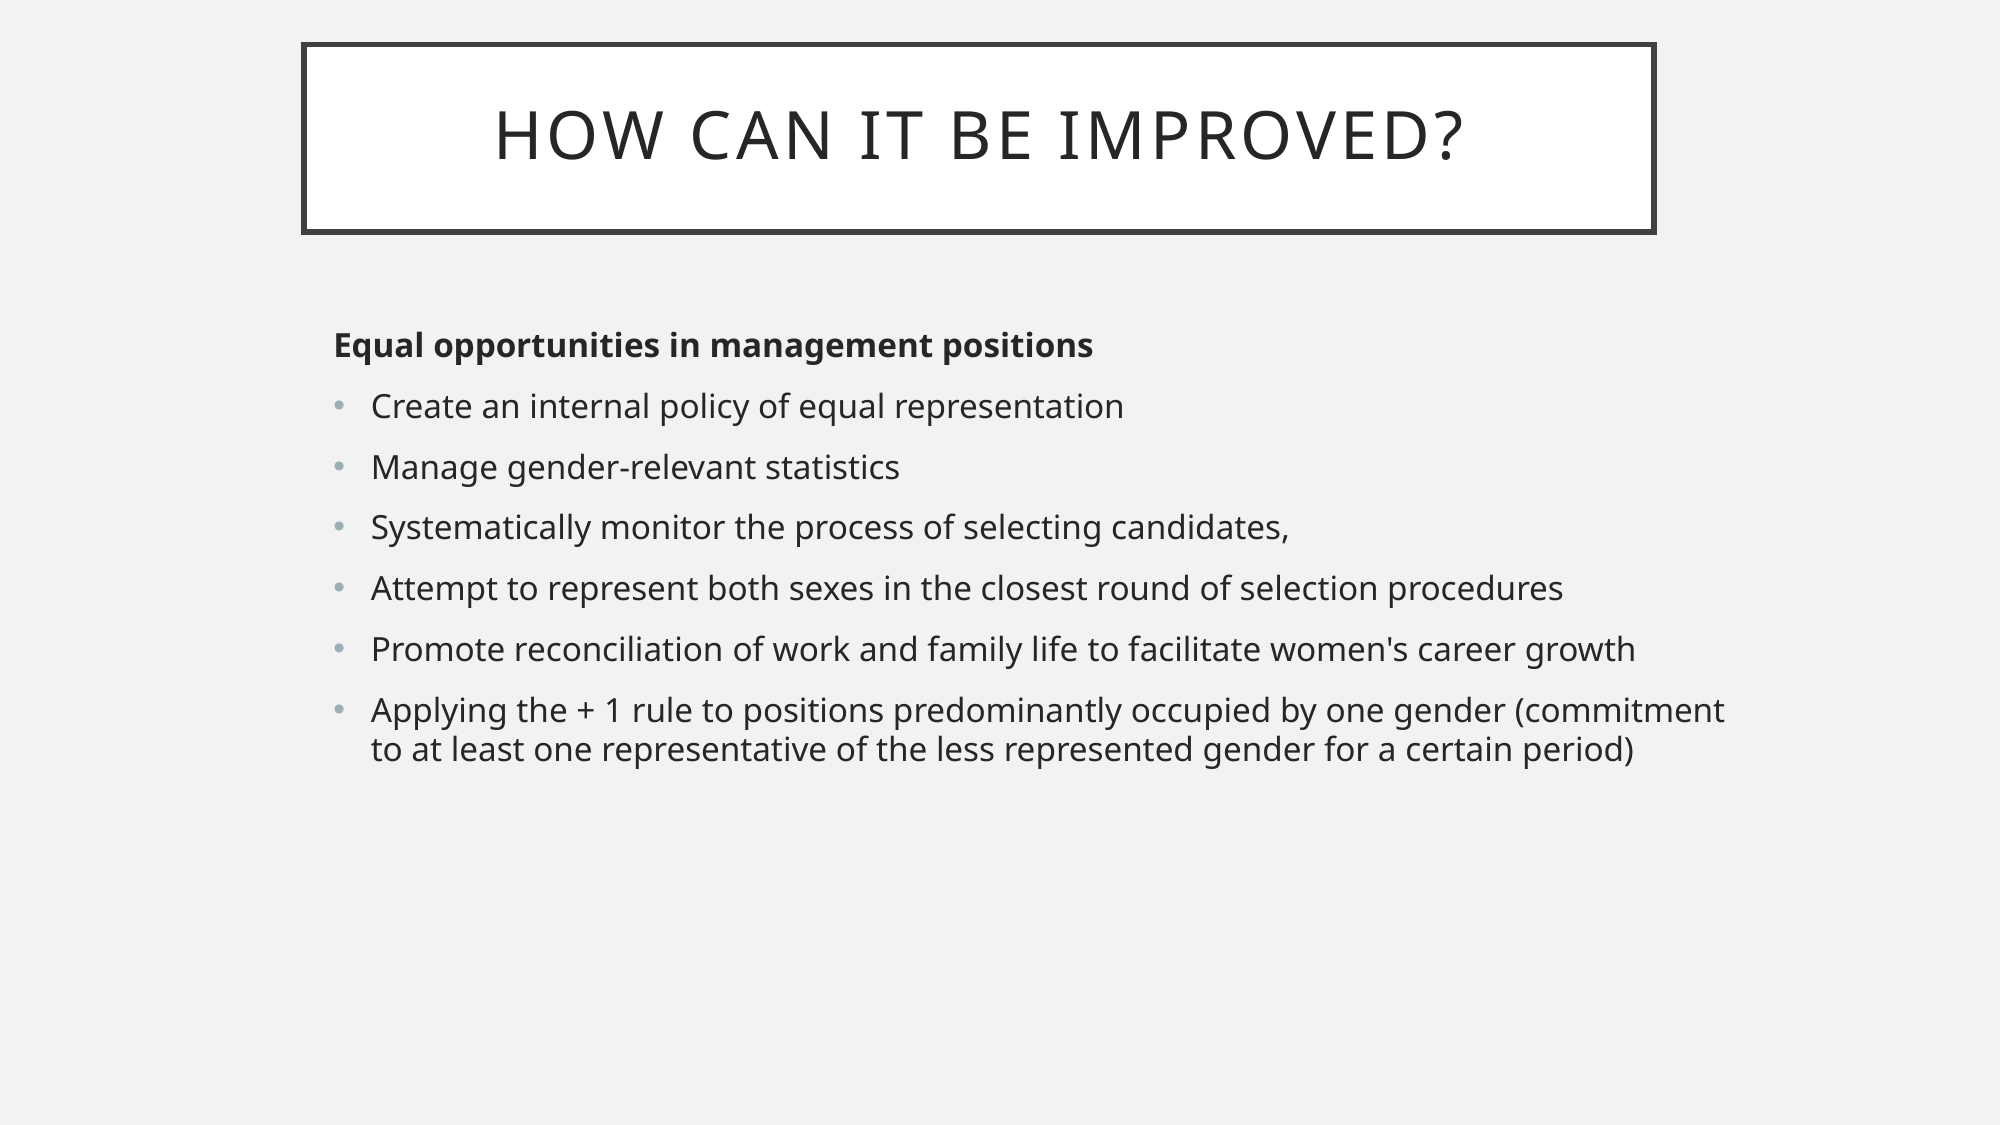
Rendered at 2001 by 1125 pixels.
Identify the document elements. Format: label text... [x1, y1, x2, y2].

title How can it be improved? [301, 42, 1657, 235]
list Equal opportunities in management positions Create an internal policy of equal representation Manage gender-relevant statistics Systematically monitor the process of selecting candidates, Attempt to represent both sexes in the closest round of selection procedures Promote reconciliation of work and family life to facilitate women's career growth Applying the + 1 rule to positions predominantly occupied by one gender (commitment to at least one representative of the less represented gender for a certain period) [318, 317, 1780, 1006]
